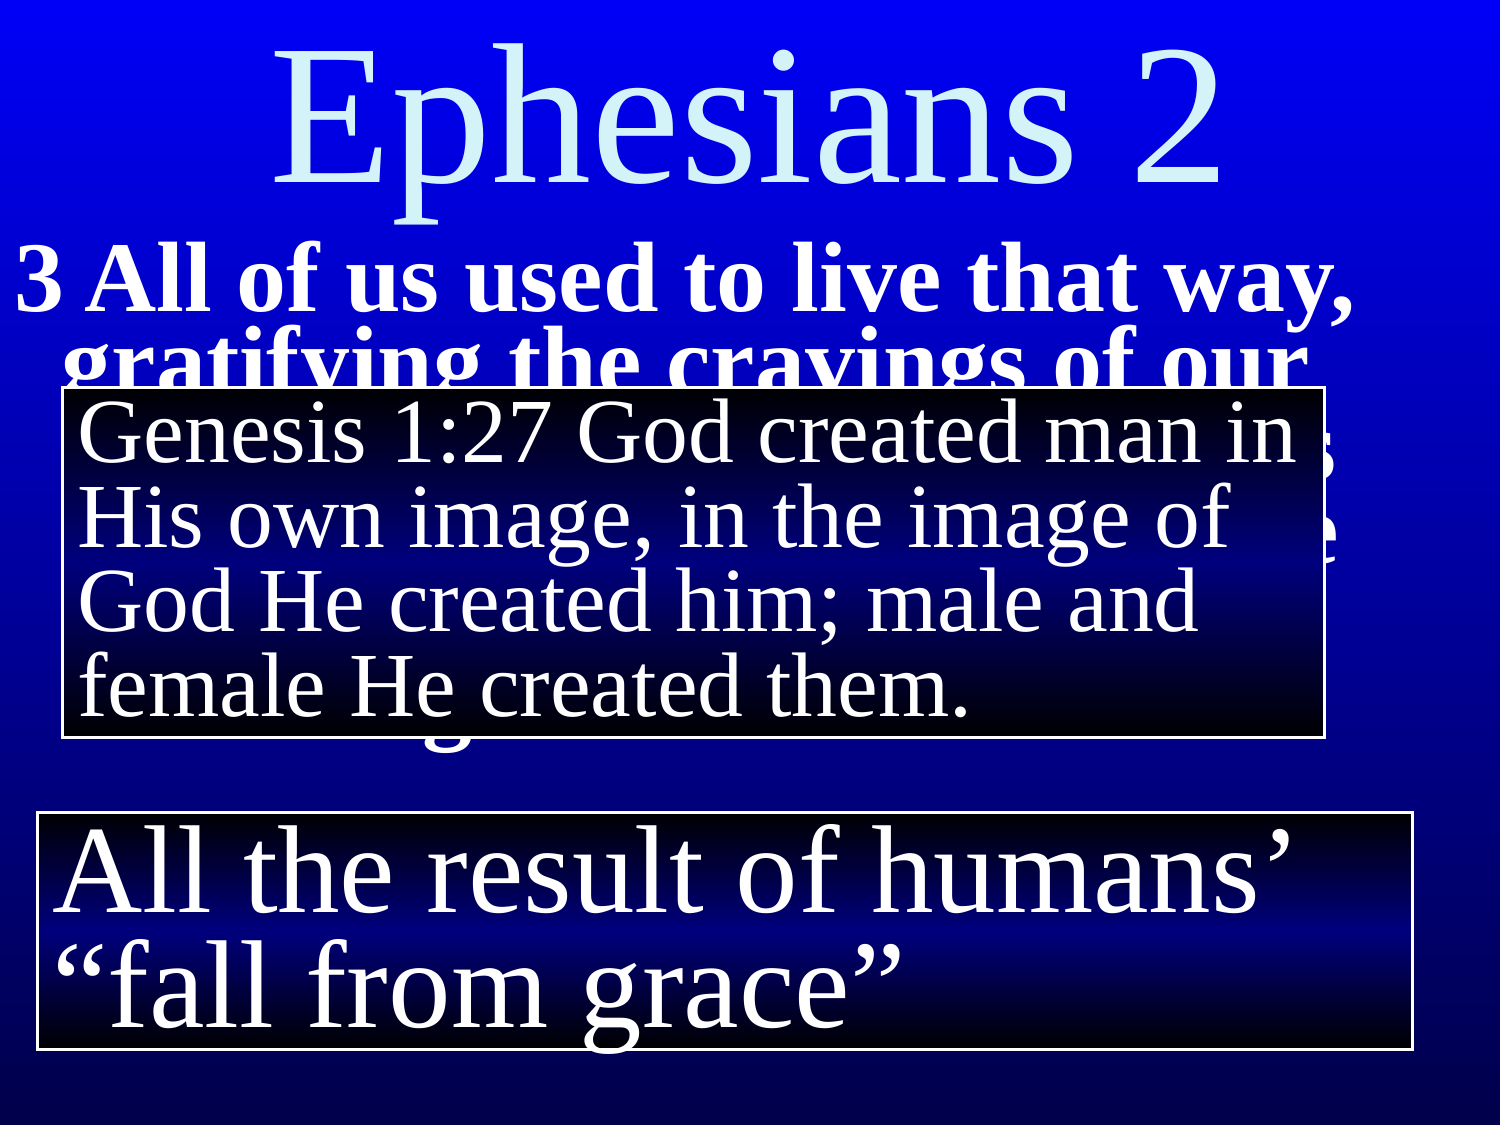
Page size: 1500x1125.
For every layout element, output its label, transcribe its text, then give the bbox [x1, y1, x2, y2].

text_box All the result of humans’ “fall from grace” [37, 812, 1413, 1050]
title Ephesians 2 [0, 0, 1500, 237]
list 3 All of us used to live that way, gratifying the cravings of our fallen nature and following its desires and thoughts. Like the rest, we were by nature deserving of wrath. [0, 237, 1500, 1038]
text_box Genesis 1:27 God created man in His own image, in the image of God He created him; male and female He created them. [62, 387, 1325, 738]
